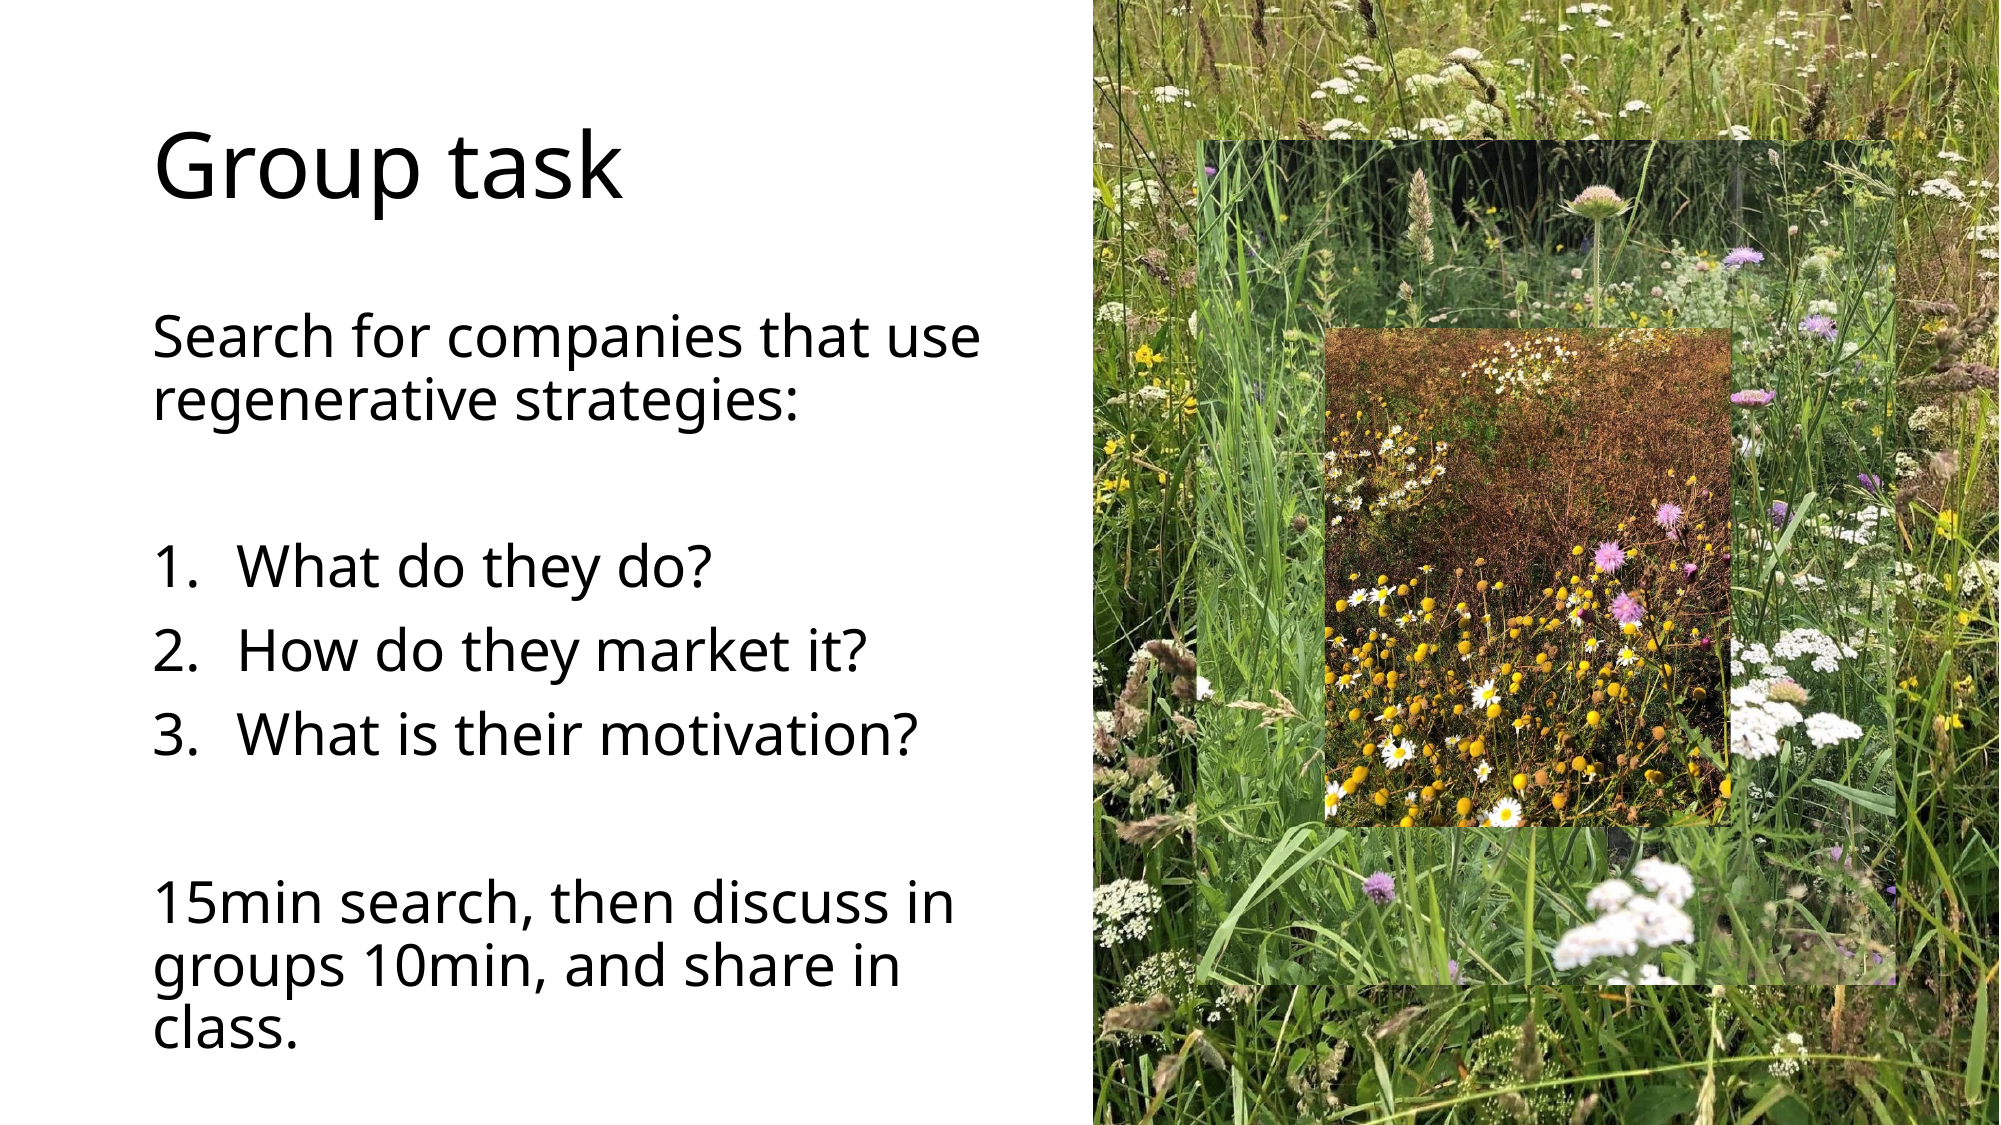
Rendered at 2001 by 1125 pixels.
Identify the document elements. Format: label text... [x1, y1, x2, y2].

title Group task [137, 59, 1093, 278]
list Search for companies that use regenerative strategies: What do they do? How do they market it? What is their motivation? 15min search, then discuss in groups 10min, and share in class. [137, 299, 1018, 1014]
picture [1093, 0, 1999, 1125]
